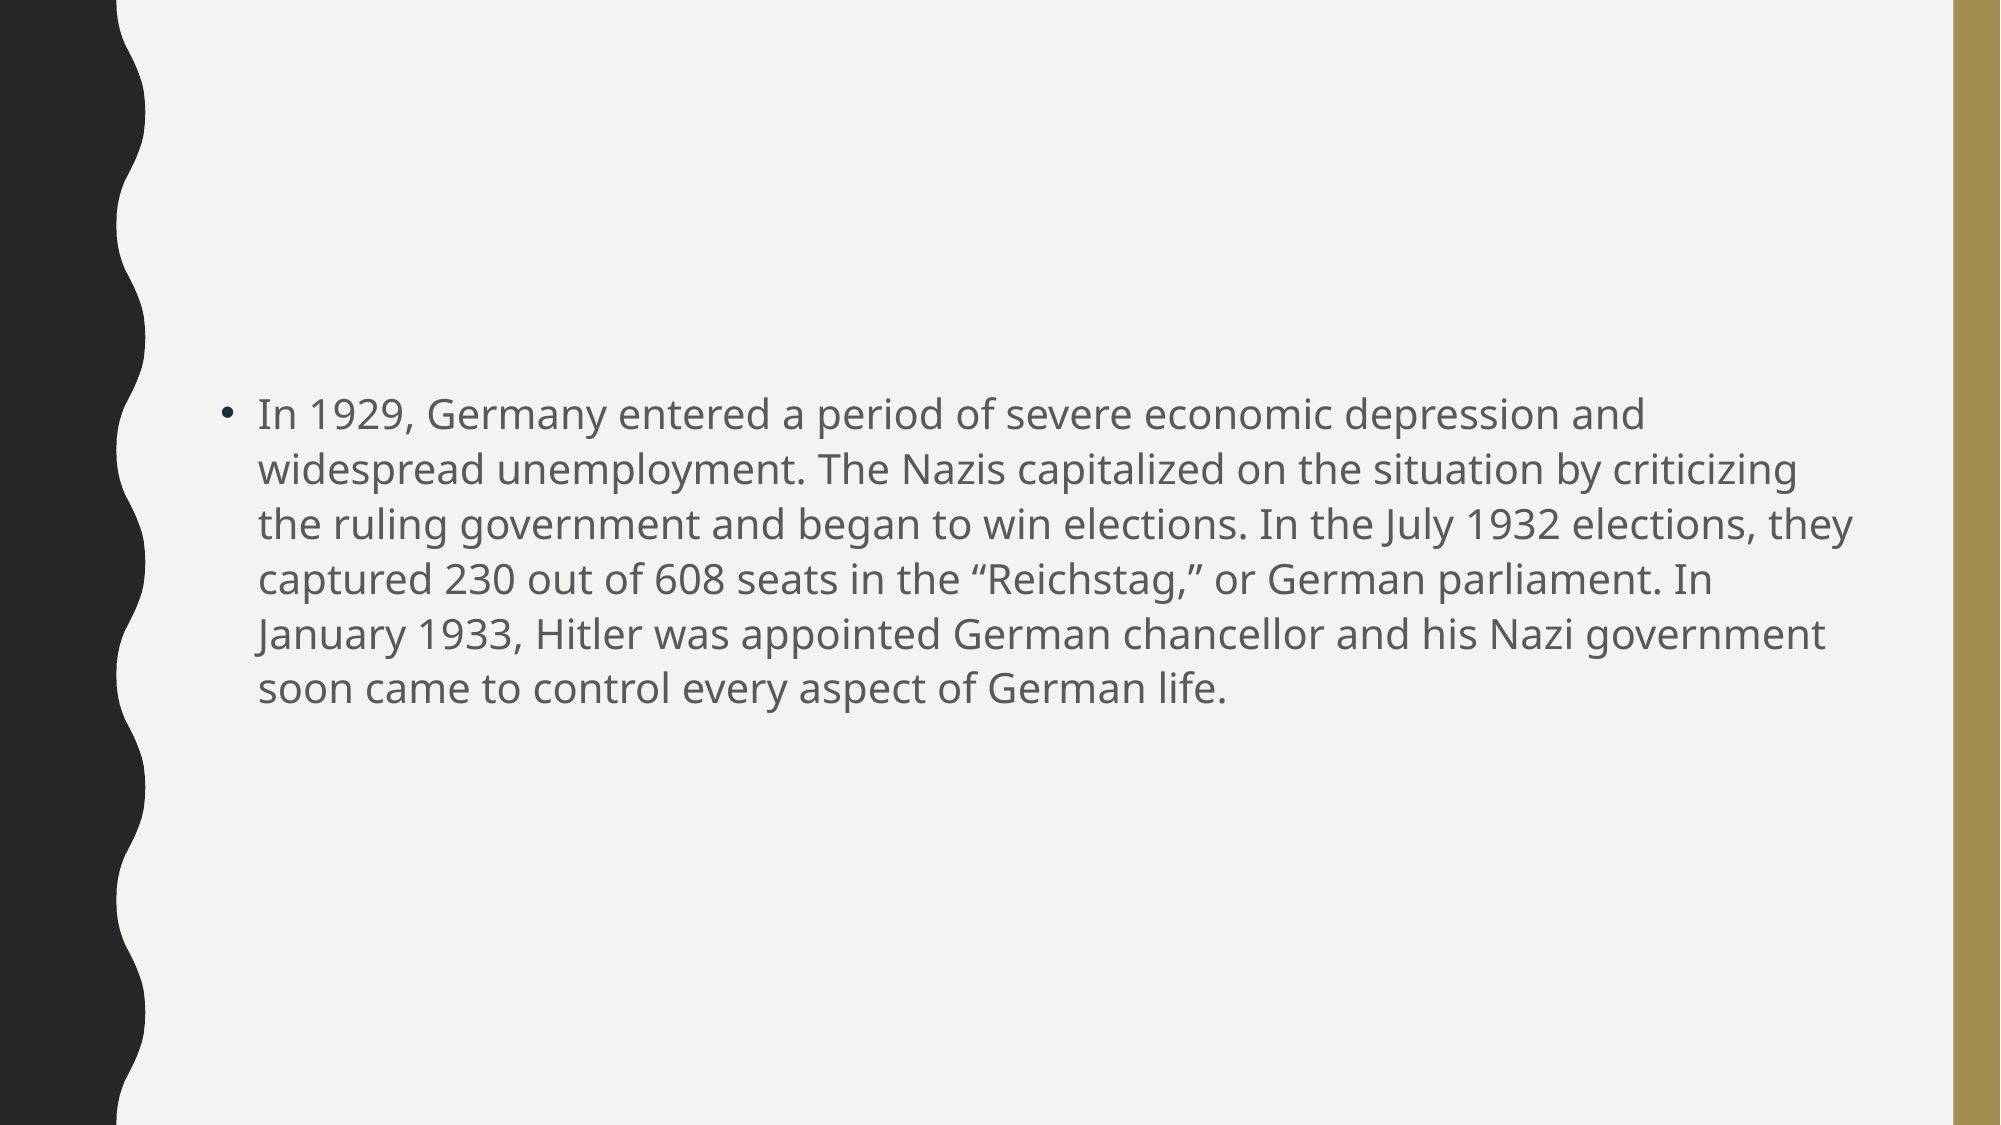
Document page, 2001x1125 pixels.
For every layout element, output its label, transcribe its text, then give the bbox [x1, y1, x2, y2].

list In 1929, Germany entered a period of severe economic depression and widespread unemployment. The Nazis capitalized on the situation by criticizing the ruling government and began to win elections. In the July 1932 elections, they captured 230 out of 608 seats in the “Reichstag,” or German parliament. In January 1933, Hitler was appointed German chancellor and his Nazi government soon came to control every aspect of German life. [205, 375, 1875, 965]
